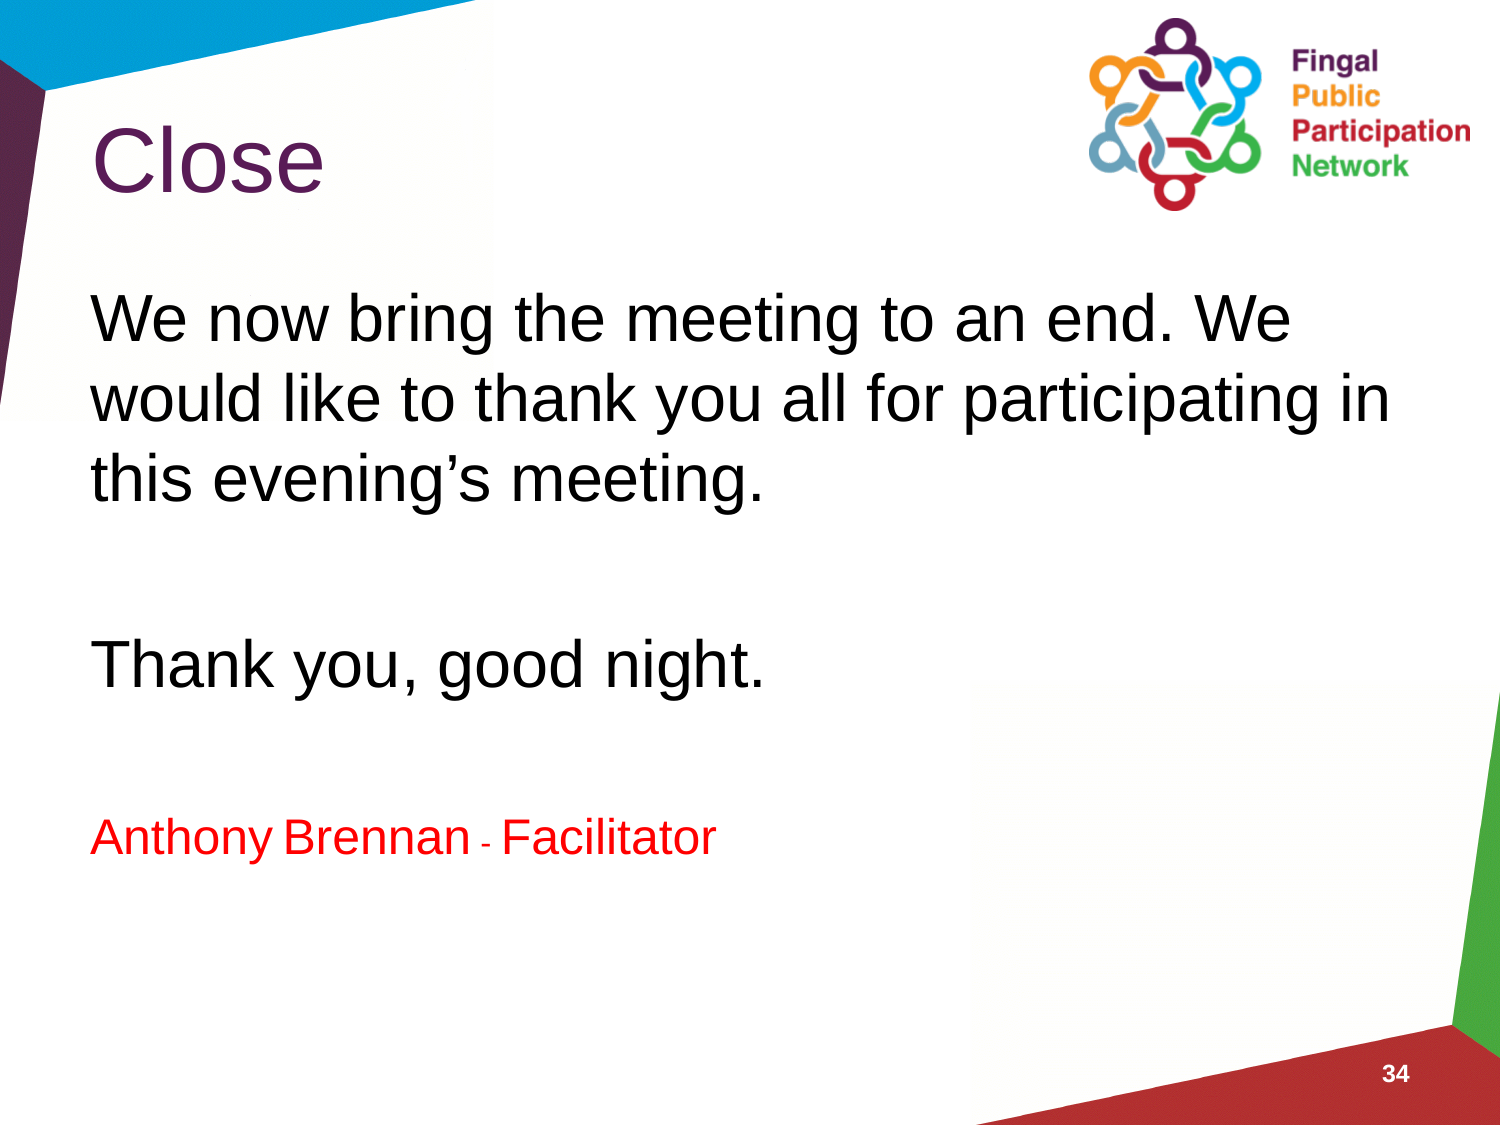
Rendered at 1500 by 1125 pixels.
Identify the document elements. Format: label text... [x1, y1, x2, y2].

picture [1089, 18, 1470, 211]
list We now bring the meeting to an end. We would like to thank you all for participating in this evening’s meeting. Thank you, good night. Anthony Brennan - Facilitator [75, 267, 1425, 1047]
picture [970, 680, 1500, 1125]
picture [0, 61, 76, 421]
slide_number 34 [1074, 1042, 1425, 1103]
picture [269, 0, 494, 45]
title Close [76, 45, 1081, 267]
